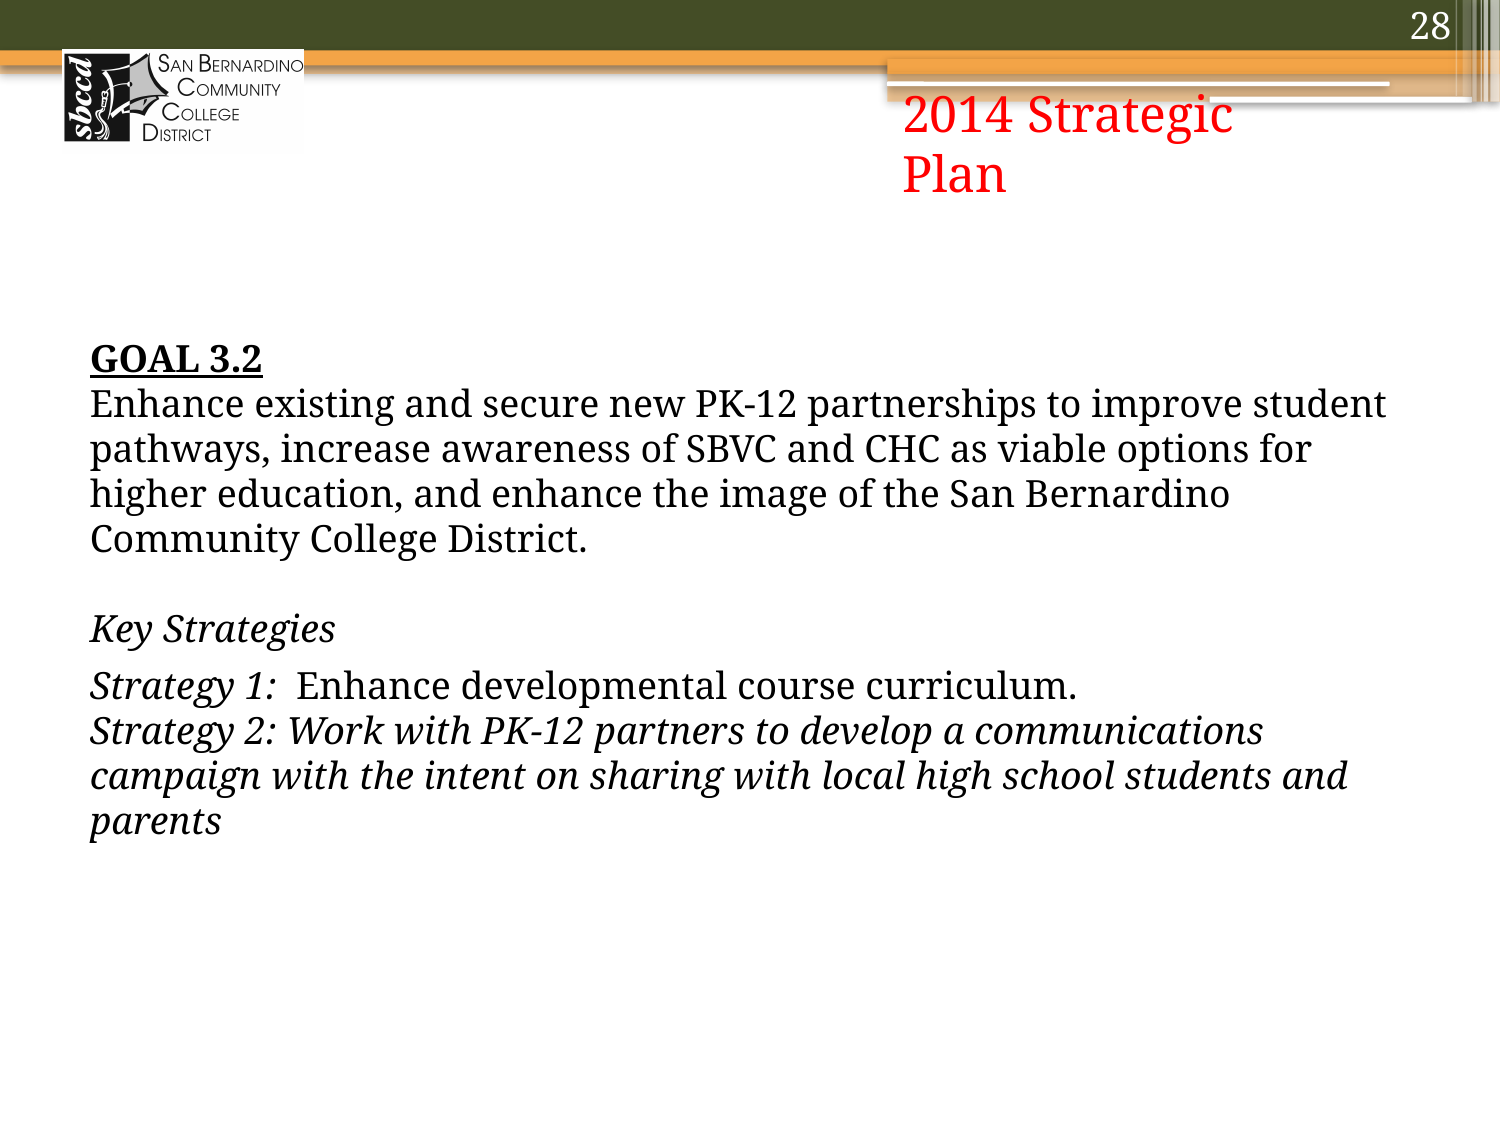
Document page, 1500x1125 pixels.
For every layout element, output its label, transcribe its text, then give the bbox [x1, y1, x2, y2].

text_box 2014 Strategic Plan [887, 74, 1350, 210]
picture [62, 49, 304, 154]
text_box GOAL 3.2 Enhance existing and secure new PK-12 partnerships to improve student pathways, increase awareness of SBVC and CHC as viable options for higher education, and enhance the image of the San Bernardino Community College District. Key Strategies Strategy 1: Enhance developmental course curriculum. Strategy 2: Work with PK-12 partners to develop a communications campaign with the intent on sharing with local high school students and parents [74, 262, 1438, 895]
slide_number 28 [1341, 0, 1466, 61]
